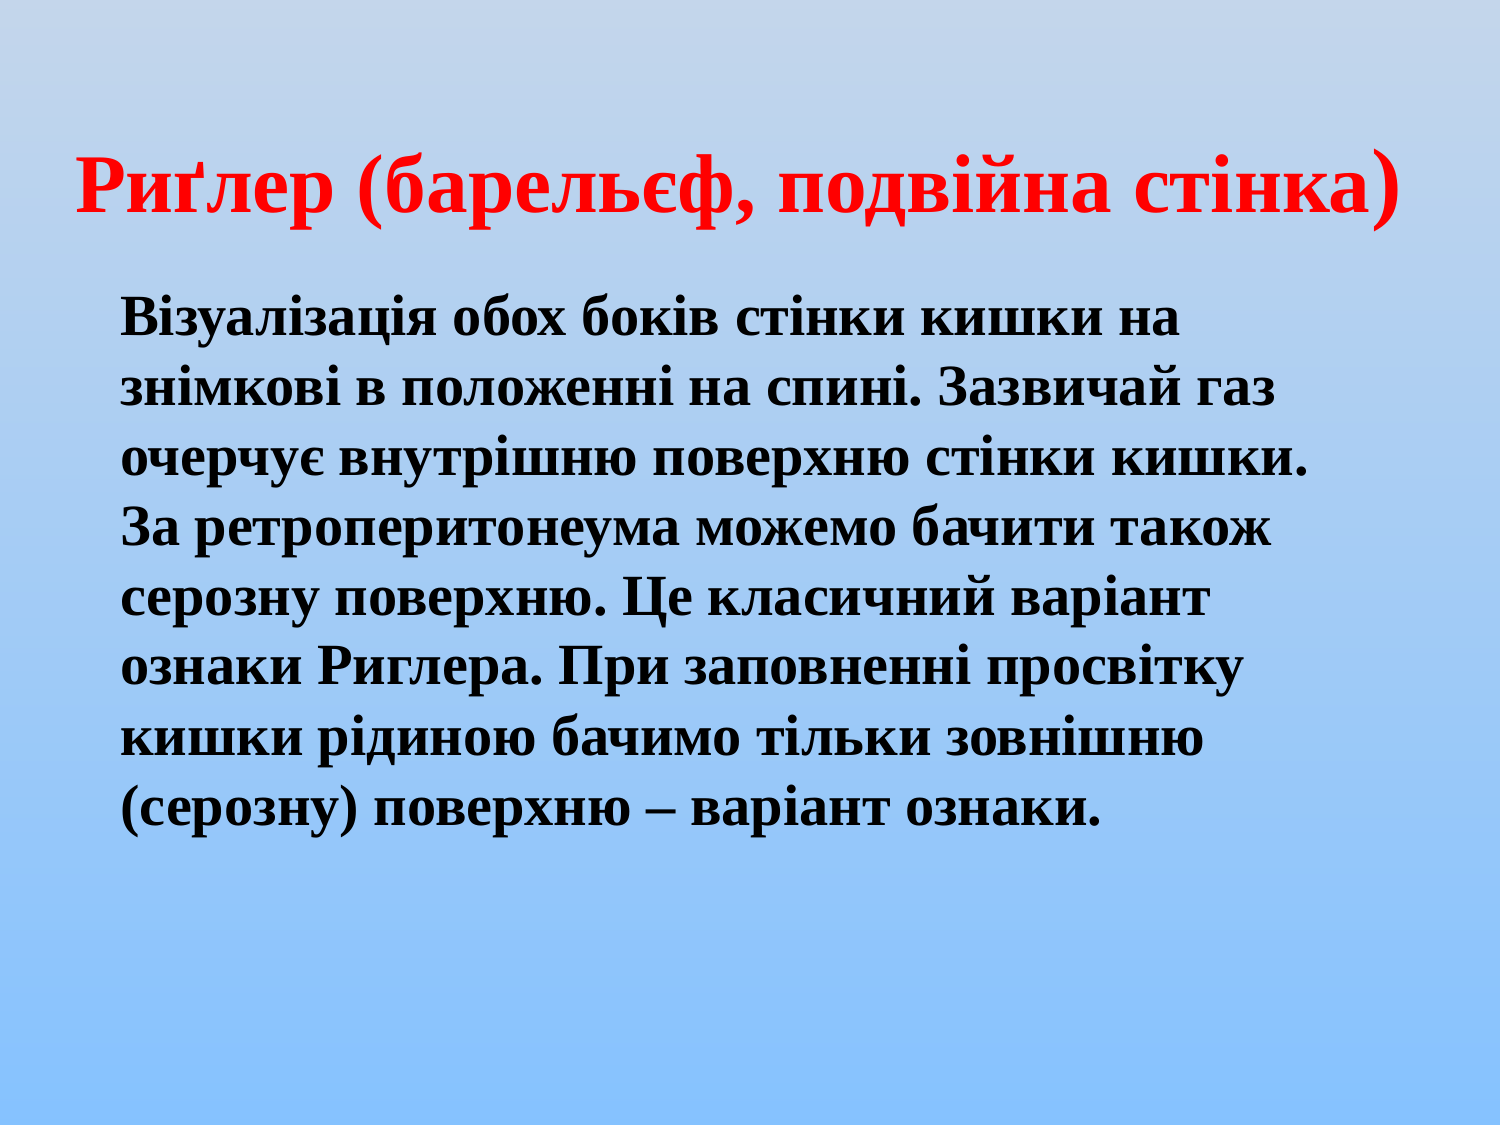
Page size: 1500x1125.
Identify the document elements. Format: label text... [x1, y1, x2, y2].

title Риґлер (барельєф, подвійна стінка) [29, 81, 1448, 270]
text_box Візуалізація обох боків стінки кишки на знімкові в положенні на спині. Зазвичай газ очерчує внутрішню поверхню стінки кишки. За ретроперитонеума можемо бачити також серозну поверхню. Це класичний варіант ознаки Риглера. При заповненні просвітку кишки рідиною бачимо тільки зовнішню (серозну) поверхню – варіант ознаки. [105, 269, 1407, 845]
